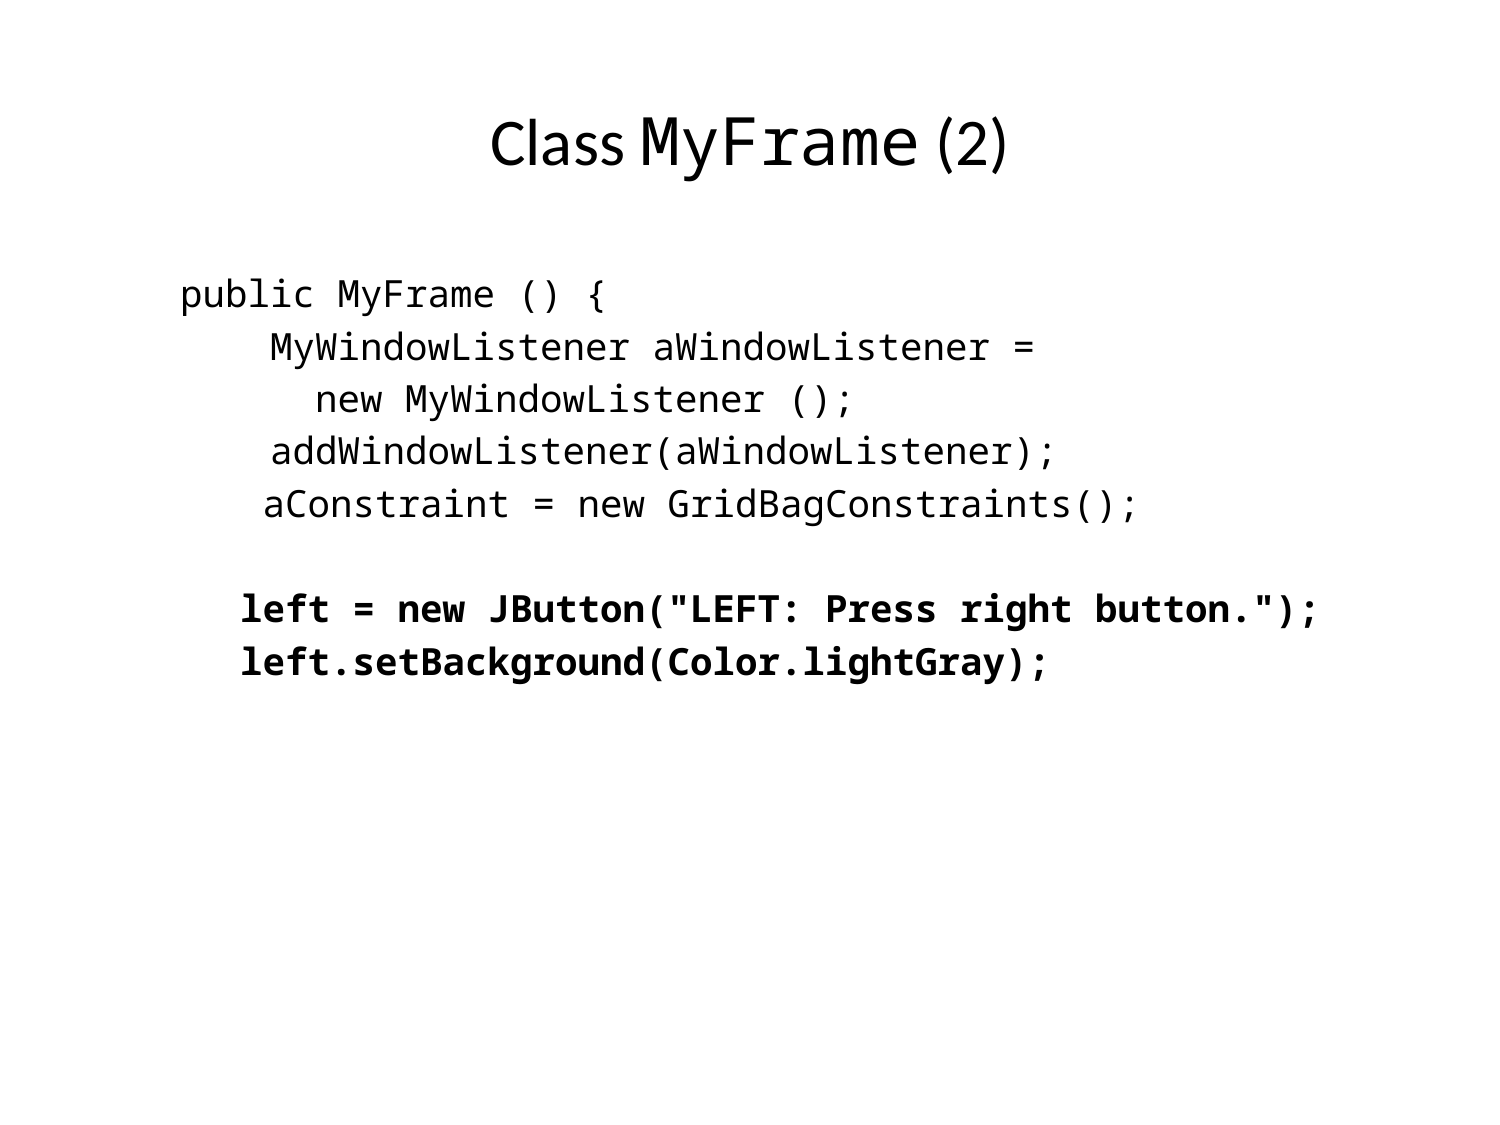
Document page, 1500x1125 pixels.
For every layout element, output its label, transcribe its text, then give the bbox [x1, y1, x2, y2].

title Class MyFrame (2) [75, 45, 1425, 233]
list public MyFrame () { MyWindowListener aWindowListener = new MyWindowListener (); addWindowListener(aWindowListener); aConstraint = new GridBagConstraints(); left = new JButton("LEFT: Press right button."); left.setBackground(Color.lightGray); [75, 262, 1425, 1005]
